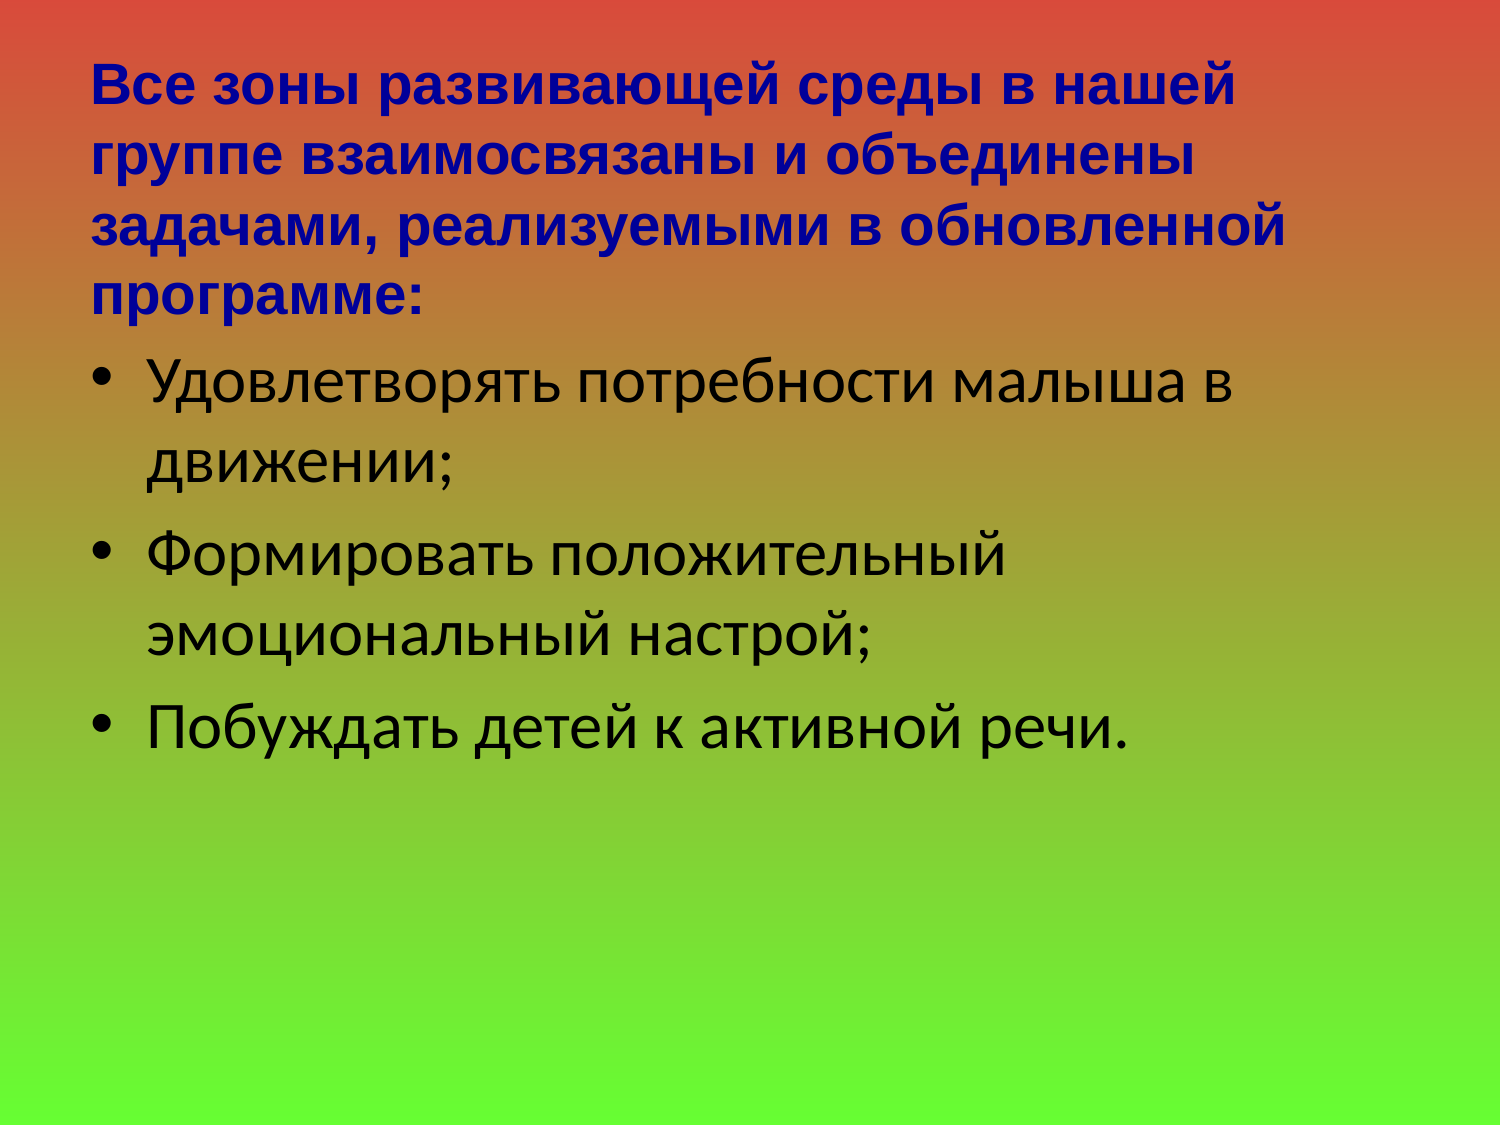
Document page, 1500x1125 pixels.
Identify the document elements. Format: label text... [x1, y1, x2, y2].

title Все зоны развивающей среды в нашей группе взаимосвязаны и объединены задачами, реализуемыми в обновленной программе: [75, 45, 1425, 328]
list Удовлетворять потребности малыша в движении; Формировать положительный эмоциональный настрой; Побуждать детей к активной речи. [75, 328, 1425, 1005]
